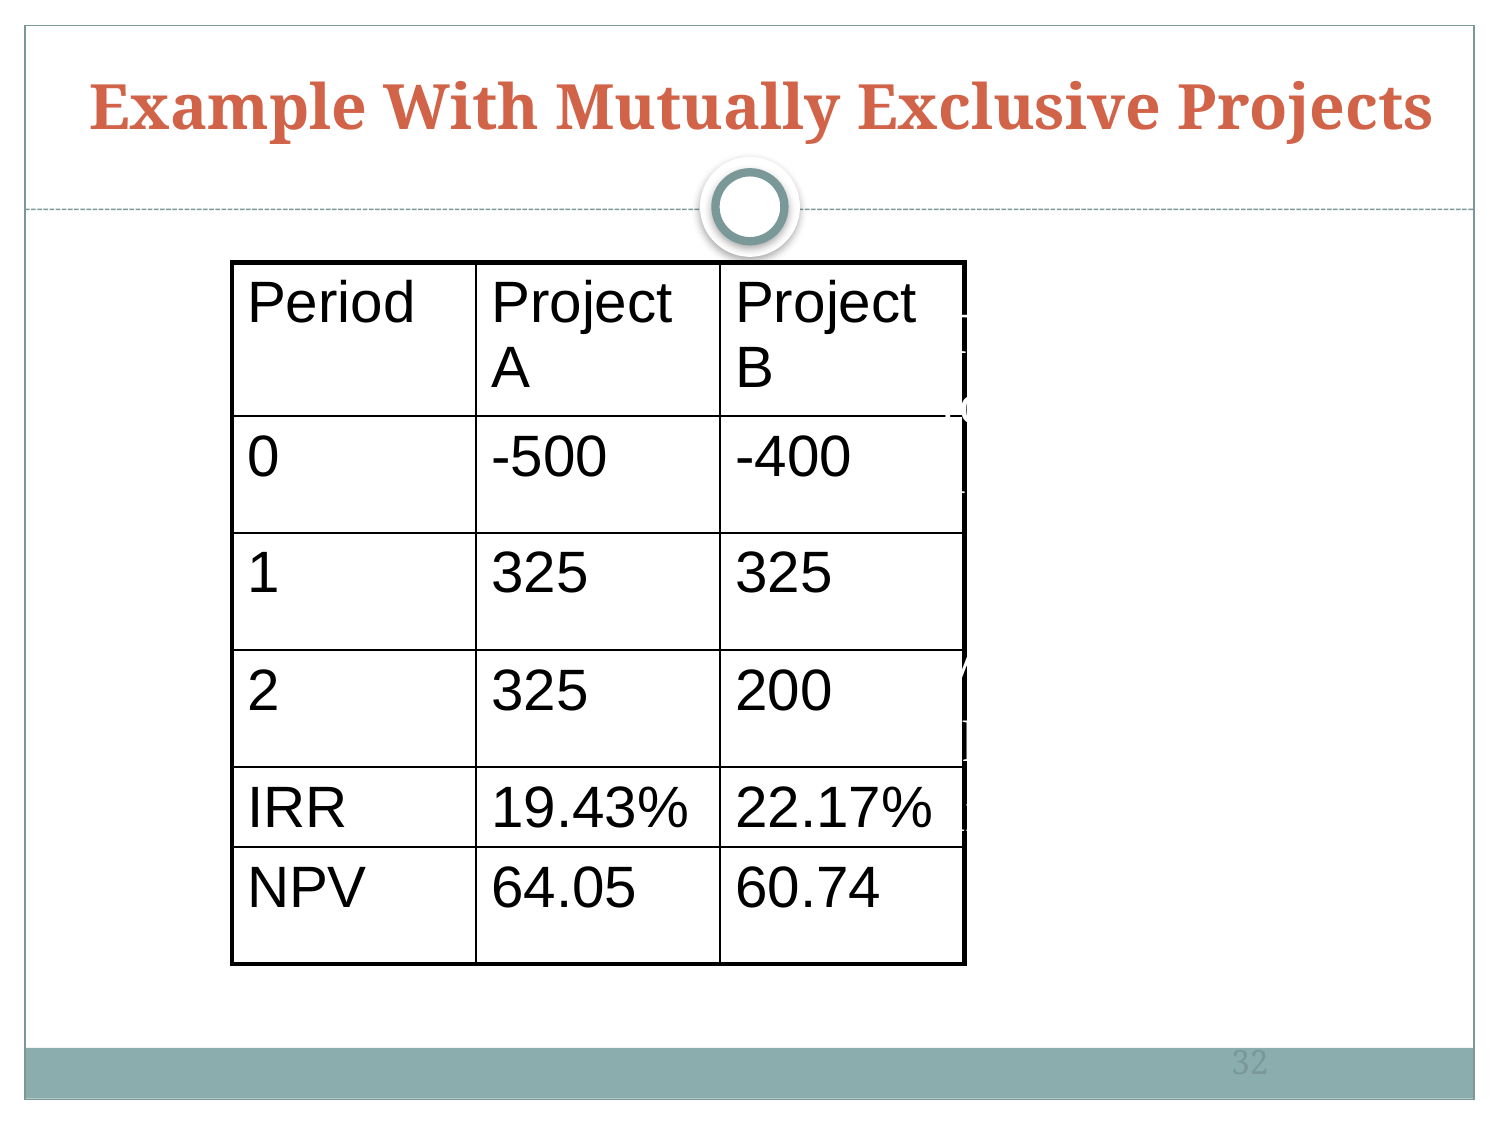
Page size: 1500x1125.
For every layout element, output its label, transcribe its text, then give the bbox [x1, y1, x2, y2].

table_cell 1 [234, 534, 475, 649]
table_cell 325 [721, 534, 924, 649]
table_cell 19.43% [477, 768, 719, 846]
text_box The required return for both projects is 10%. Which project should you accept and why? [924, 287, 1413, 851]
table_header Project B [721, 265, 962, 415]
table_cell 325 [477, 651, 719, 766]
table_cell 60.74 [721, 848, 962, 962]
table_cell 22.17% [721, 768, 924, 846]
table_cell NPV [234, 848, 475, 962]
table_cell 64.05 [477, 848, 719, 962]
table_header Project A [477, 265, 719, 415]
slide_number 32 [1074, 1024, 1425, 1103]
table_cell 325 [477, 534, 719, 649]
table_cell -400 [721, 417, 924, 532]
table_header Period [234, 265, 475, 415]
table_cell 2 [234, 651, 475, 766]
title Example With Mutually Exclusive Projects [62, 0, 1463, 150]
table_cell IRR [234, 768, 475, 846]
table_cell 0 [234, 417, 475, 532]
table_cell 200 [721, 651, 924, 766]
table_cell -500 [477, 417, 719, 532]
